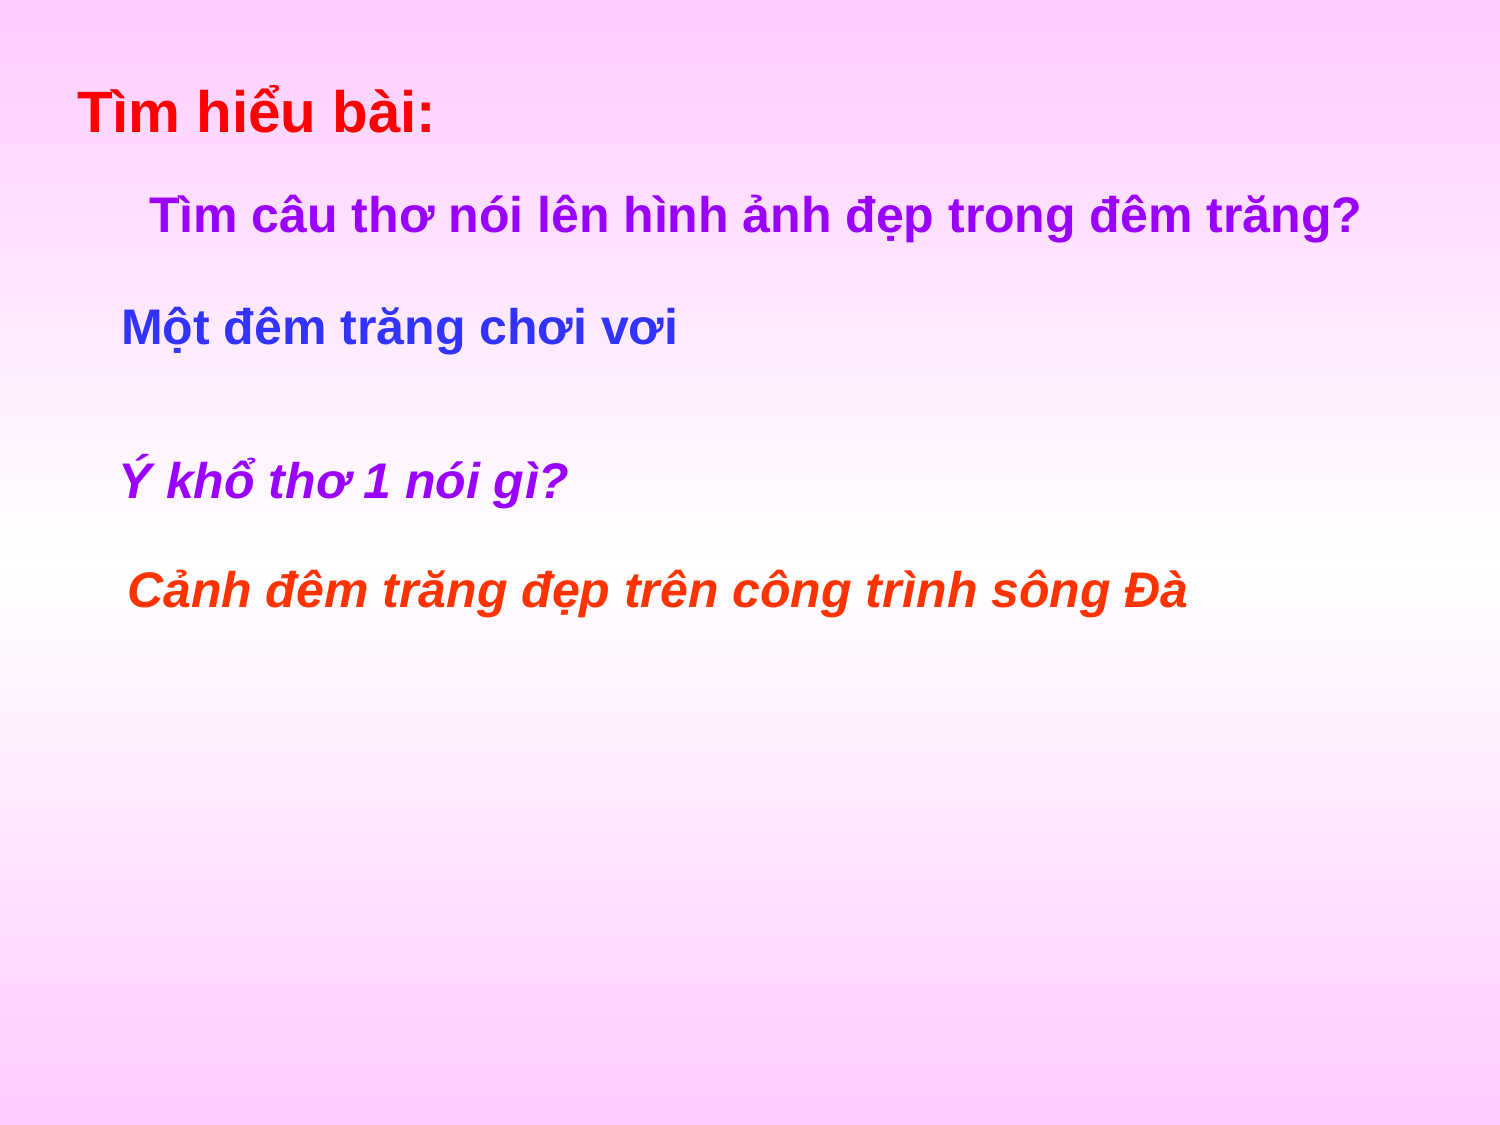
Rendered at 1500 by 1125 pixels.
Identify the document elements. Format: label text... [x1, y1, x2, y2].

text_box Tìm câu thơ nói lên hình ảnh đẹp trong đêm trăng? [87, 174, 1425, 250]
text_box Một đêm trăng chơi vơi [106, 287, 919, 363]
text_box [174, 425, 1300, 481]
text_box Tìm hiểu bài: [62, 75, 500, 175]
text_box Ý khổ thơ 1 nói gì? [104, 441, 842, 517]
text_box Cảnh đêm trăng đẹp trên công trình sông Đà [112, 549, 1238, 625]
